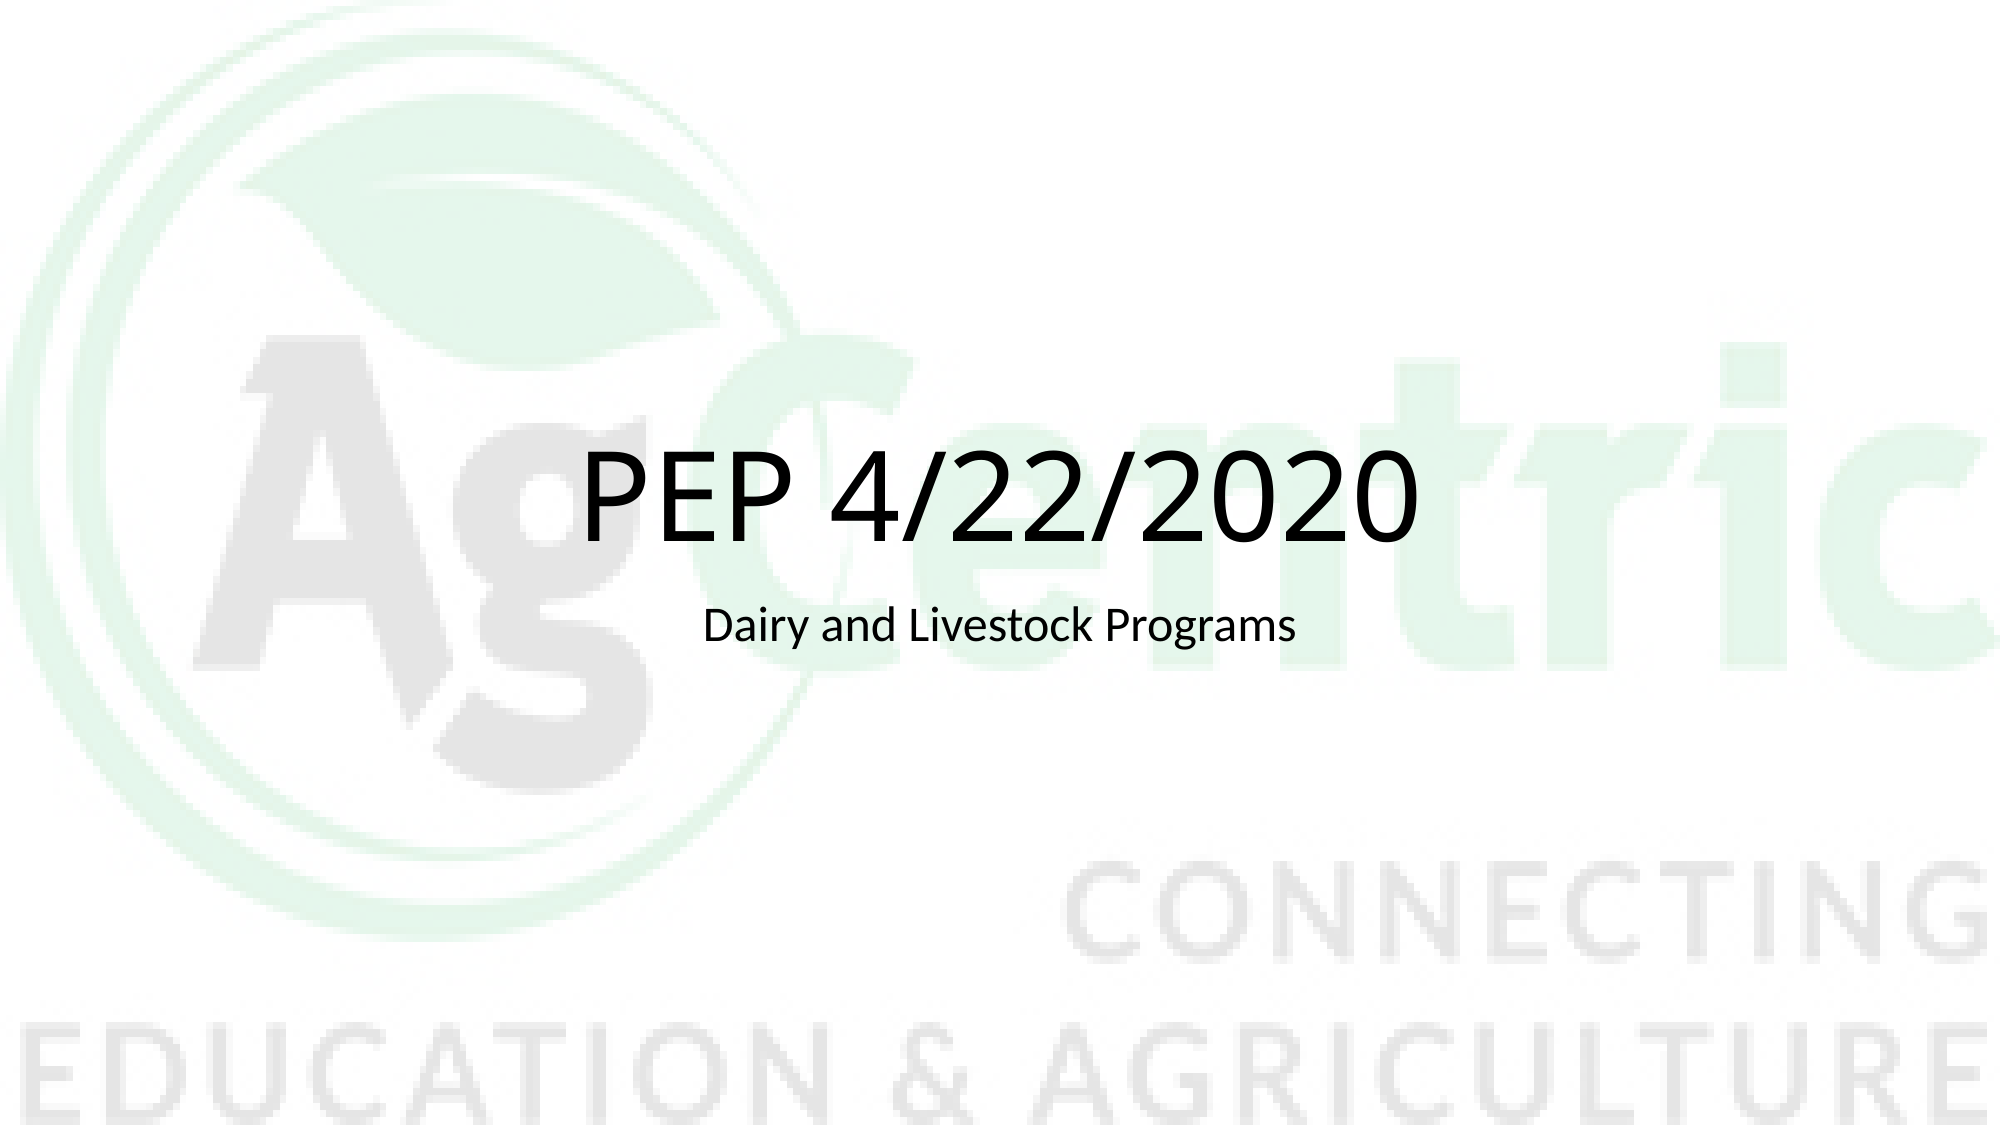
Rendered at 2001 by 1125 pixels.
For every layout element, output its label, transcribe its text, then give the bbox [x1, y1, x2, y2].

title PEP 4/22/2020 [249, 184, 1750, 576]
subtitle Dairy and Livestock Programs [249, 590, 1750, 863]
